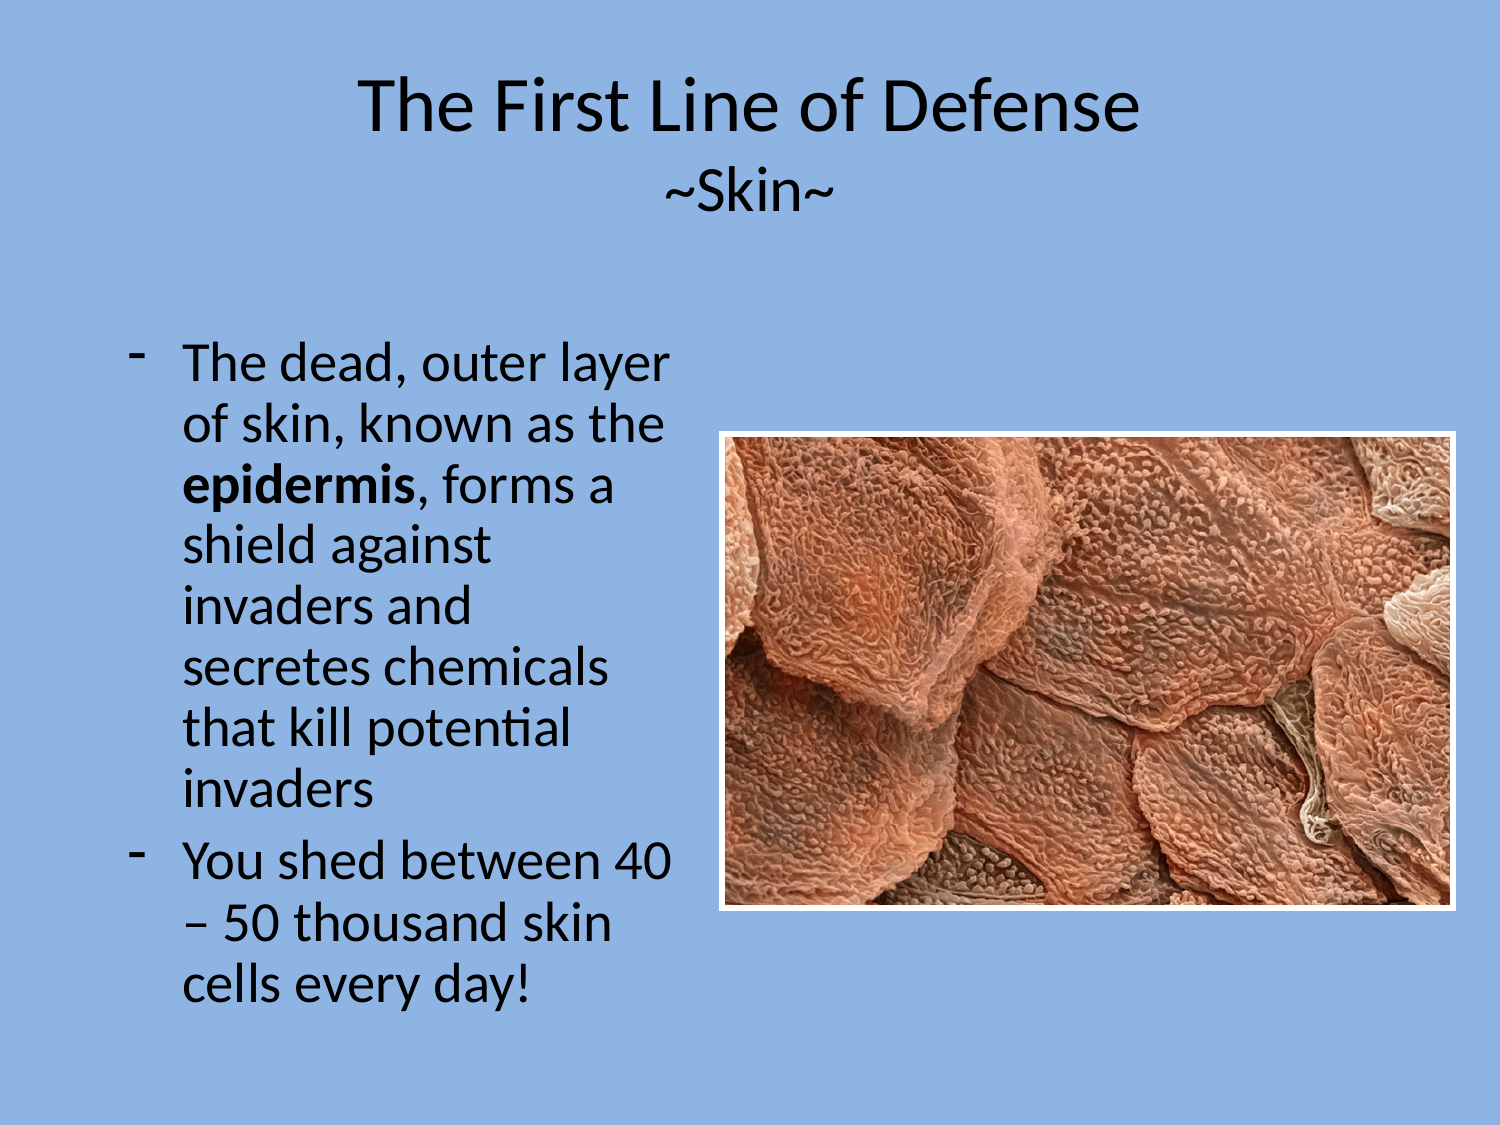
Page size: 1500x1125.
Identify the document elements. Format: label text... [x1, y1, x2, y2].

title The First Line of Defense ~Skin~ [75, 45, 1425, 233]
list The dead, outer layer of skin, known as the epidermis, forms a shield against invaders and secretes chemicals that kill potential invaders You shed between 40 – 50 thousand skin cells every day! [112, 324, 688, 1025]
picture [724, 437, 1451, 906]
